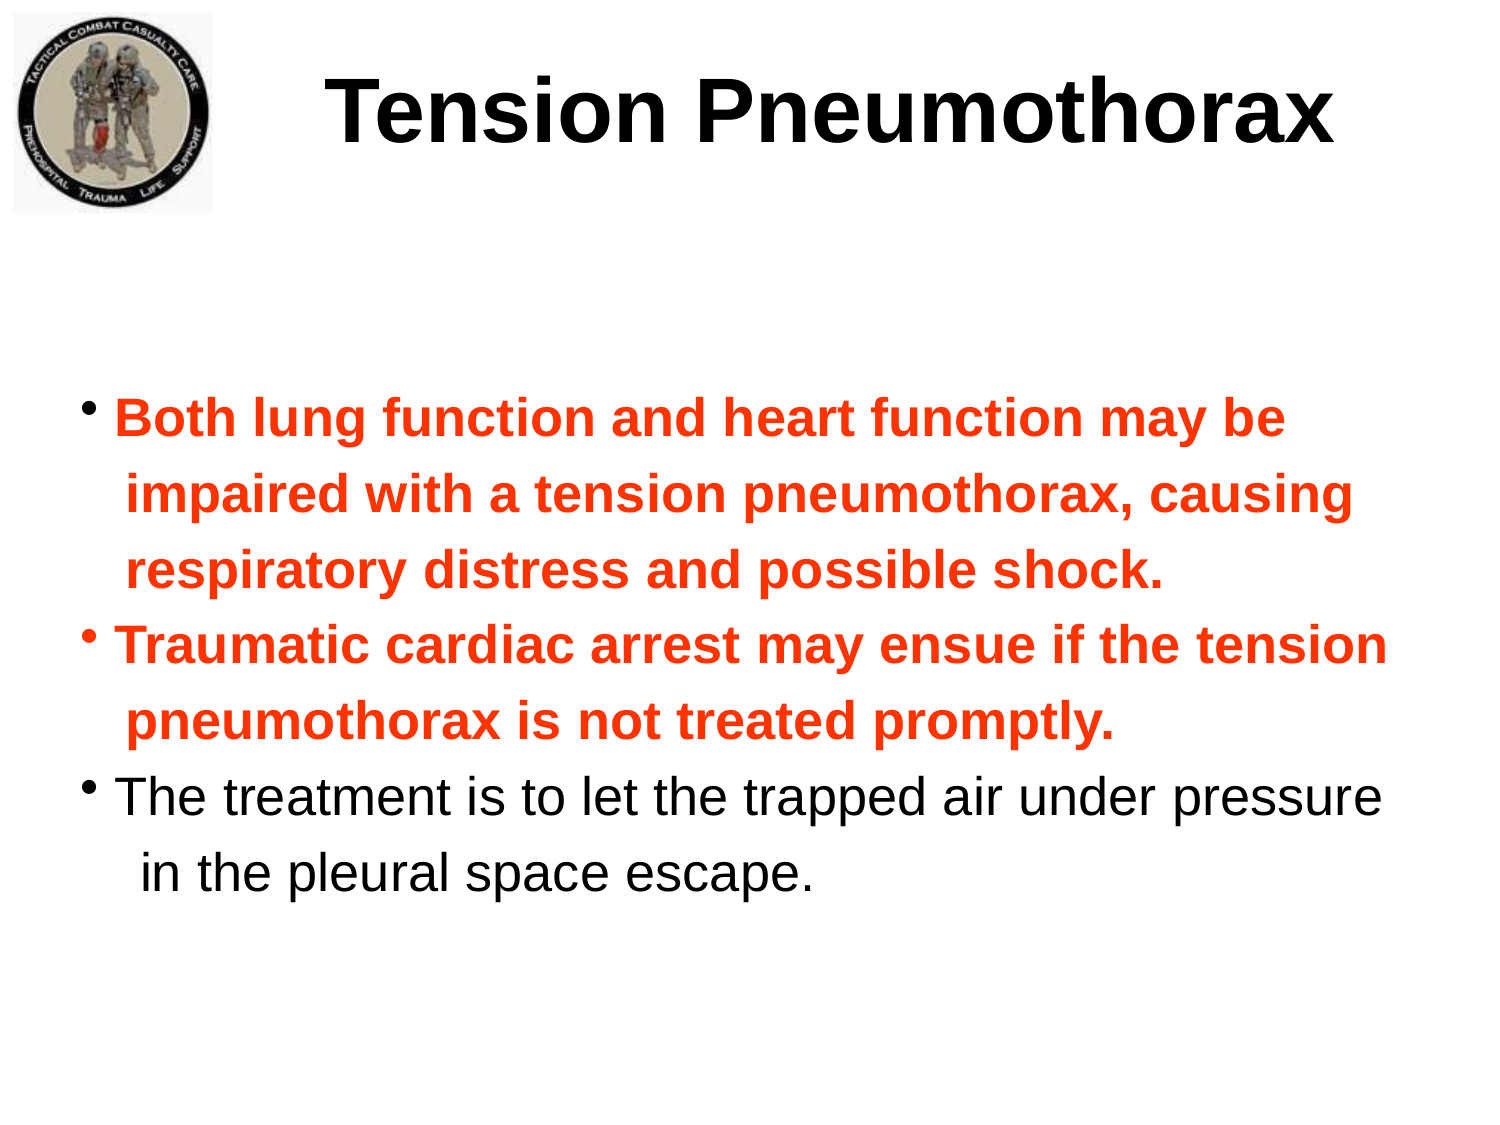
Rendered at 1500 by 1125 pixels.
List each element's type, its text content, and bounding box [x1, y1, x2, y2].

list Both lung function and heart function may be impaired with a tension pneumothorax, causing respiratory distress and possible shock. Traumatic cardiac arrest may ensue if the tension pneumothorax is not treated promptly. The treatment is to let the trapped air under pressure in the pleural space escape. [62, 374, 1463, 1113]
picture [13, 12, 213, 213]
title Tension Pneumothorax [212, 12, 1451, 201]
